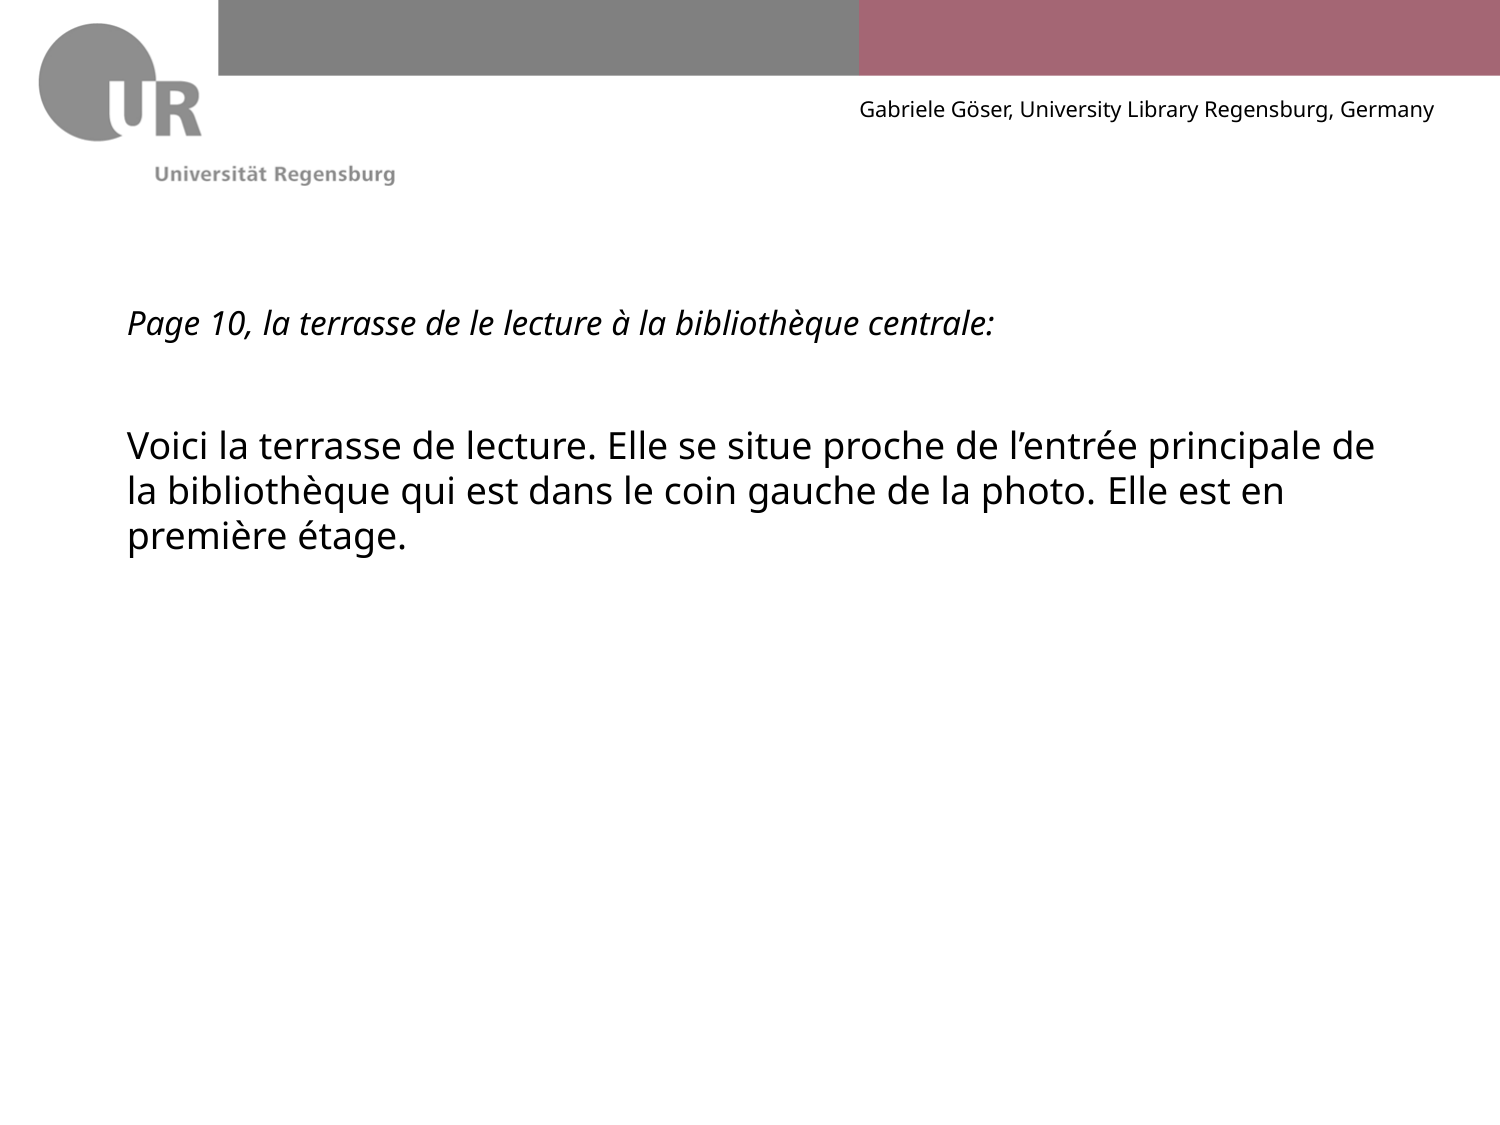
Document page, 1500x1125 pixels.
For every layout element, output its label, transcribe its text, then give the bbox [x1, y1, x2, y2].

picture [17, 18, 419, 209]
text_box Page 10, la terrasse de le lecture à la bibliothèque centrale: Voici la terrasse de lecture. Elle se situe proche de l’entrée principale de la bibliothèque qui est dans le coin gauche de la photo. Elle est en première étage. [112, 255, 1424, 565]
